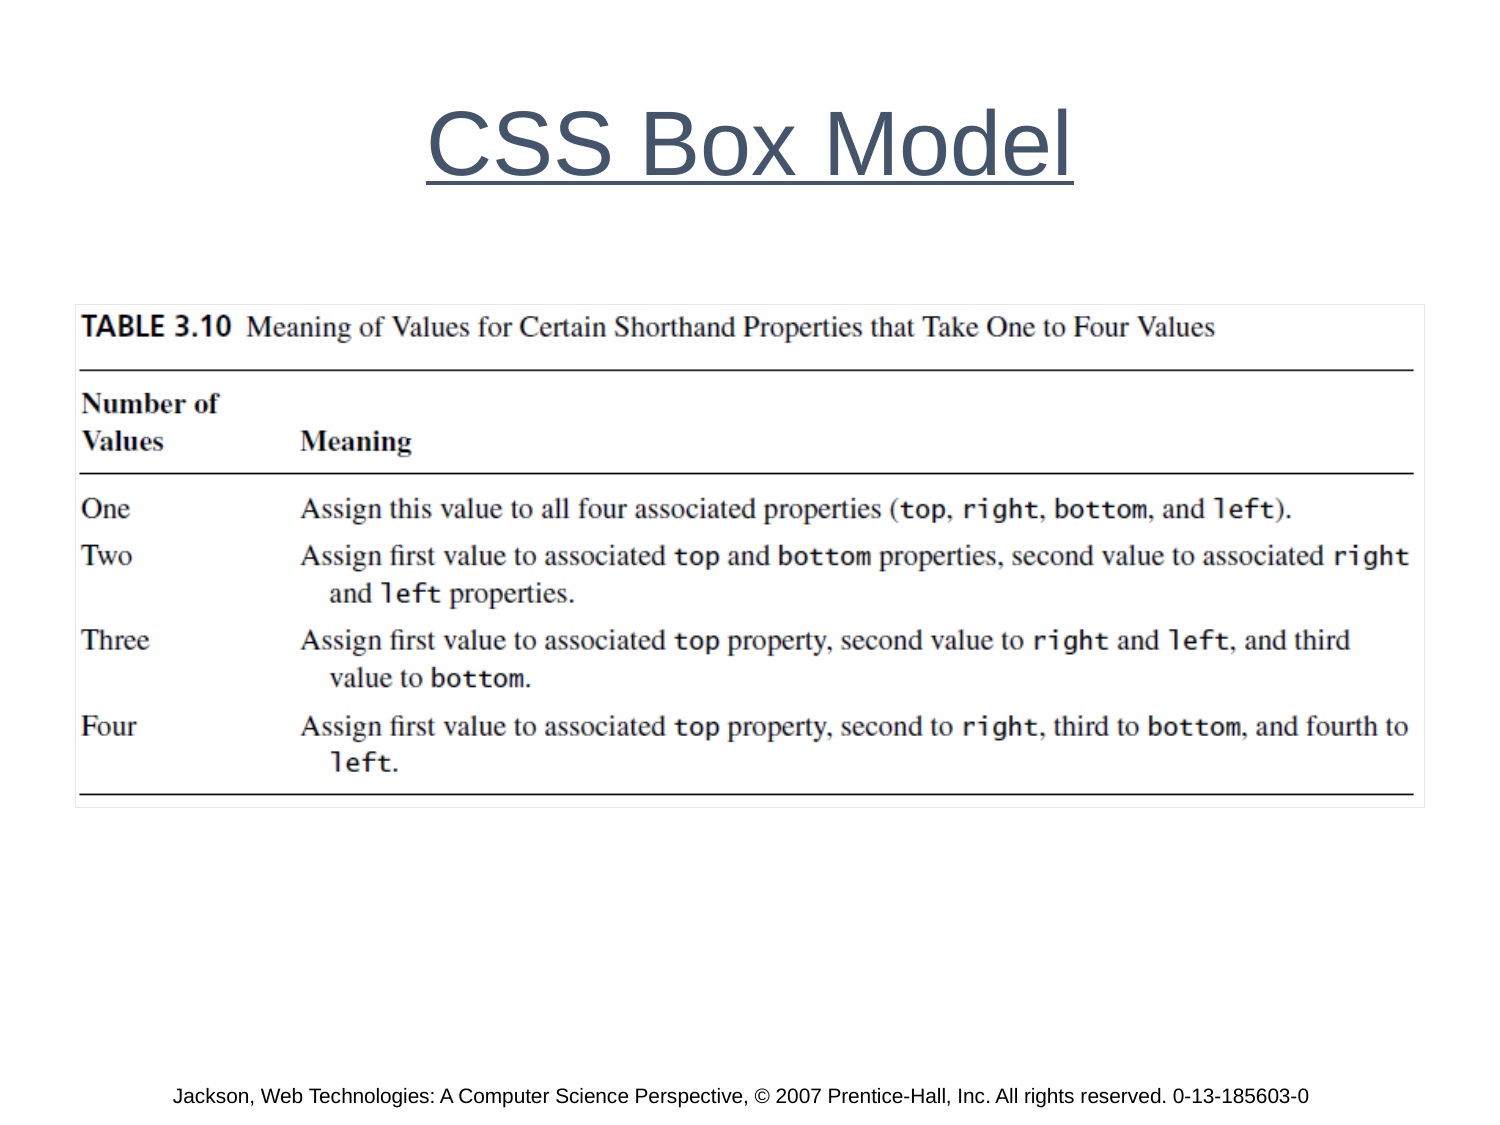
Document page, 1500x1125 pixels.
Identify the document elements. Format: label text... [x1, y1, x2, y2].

picture [75, 304, 1425, 808]
footer Jackson, Web Technologies: A Computer Science Perspective, © 2007 Prentice-Hall, Inc. All rights reserved. 0-13-185603-0 [75, 1074, 1413, 1103]
title CSS Box Model [75, 45, 1425, 233]
